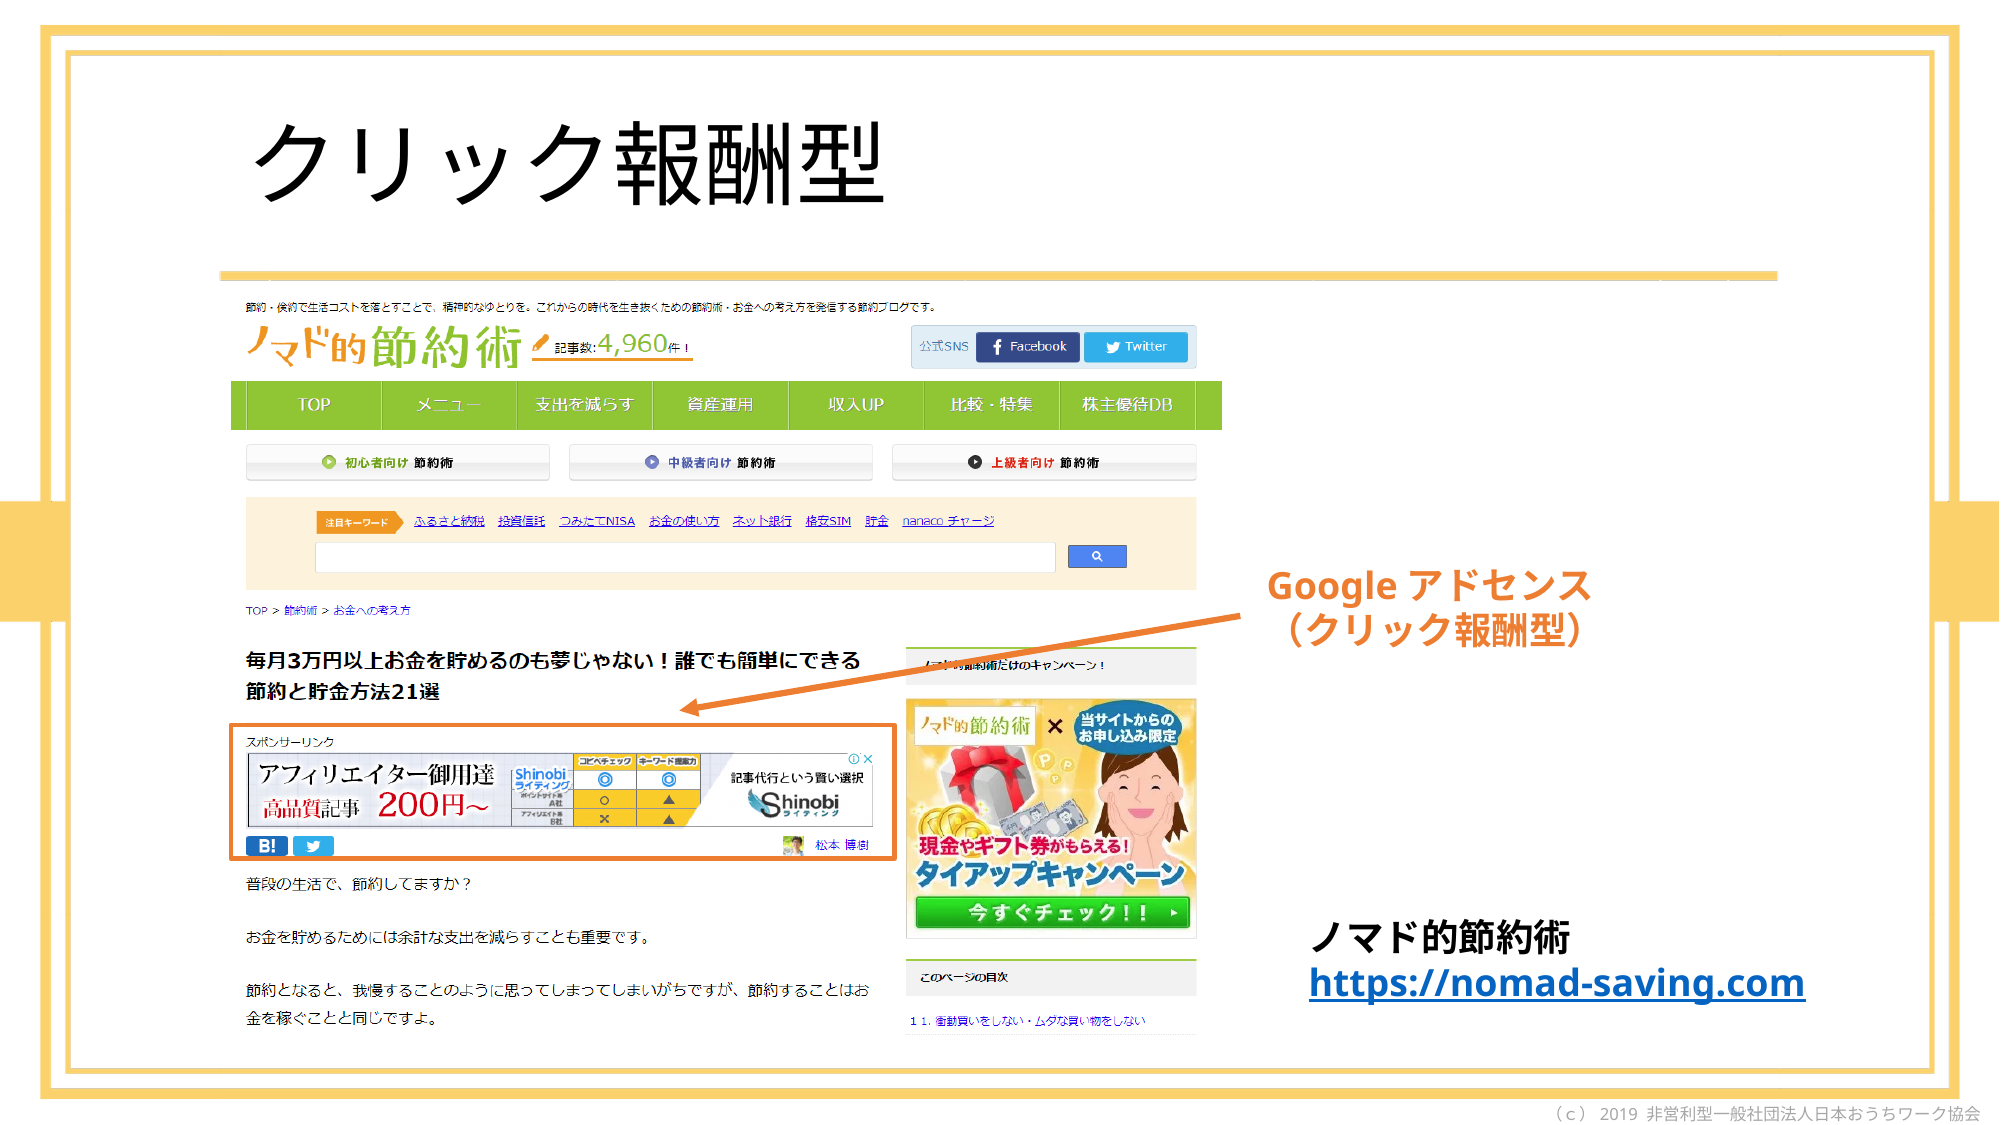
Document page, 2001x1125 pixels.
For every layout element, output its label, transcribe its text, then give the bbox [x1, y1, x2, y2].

text_box Googleアドセンス （クリック報酬型） [1251, 554, 1662, 660]
text_box ノマド的節約術 https://nomad-saving.com [1293, 906, 1914, 1063]
picture [0, 0, 2000, 1125]
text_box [679, 615, 1241, 711]
title クリック報酬型 [231, 59, 1863, 278]
